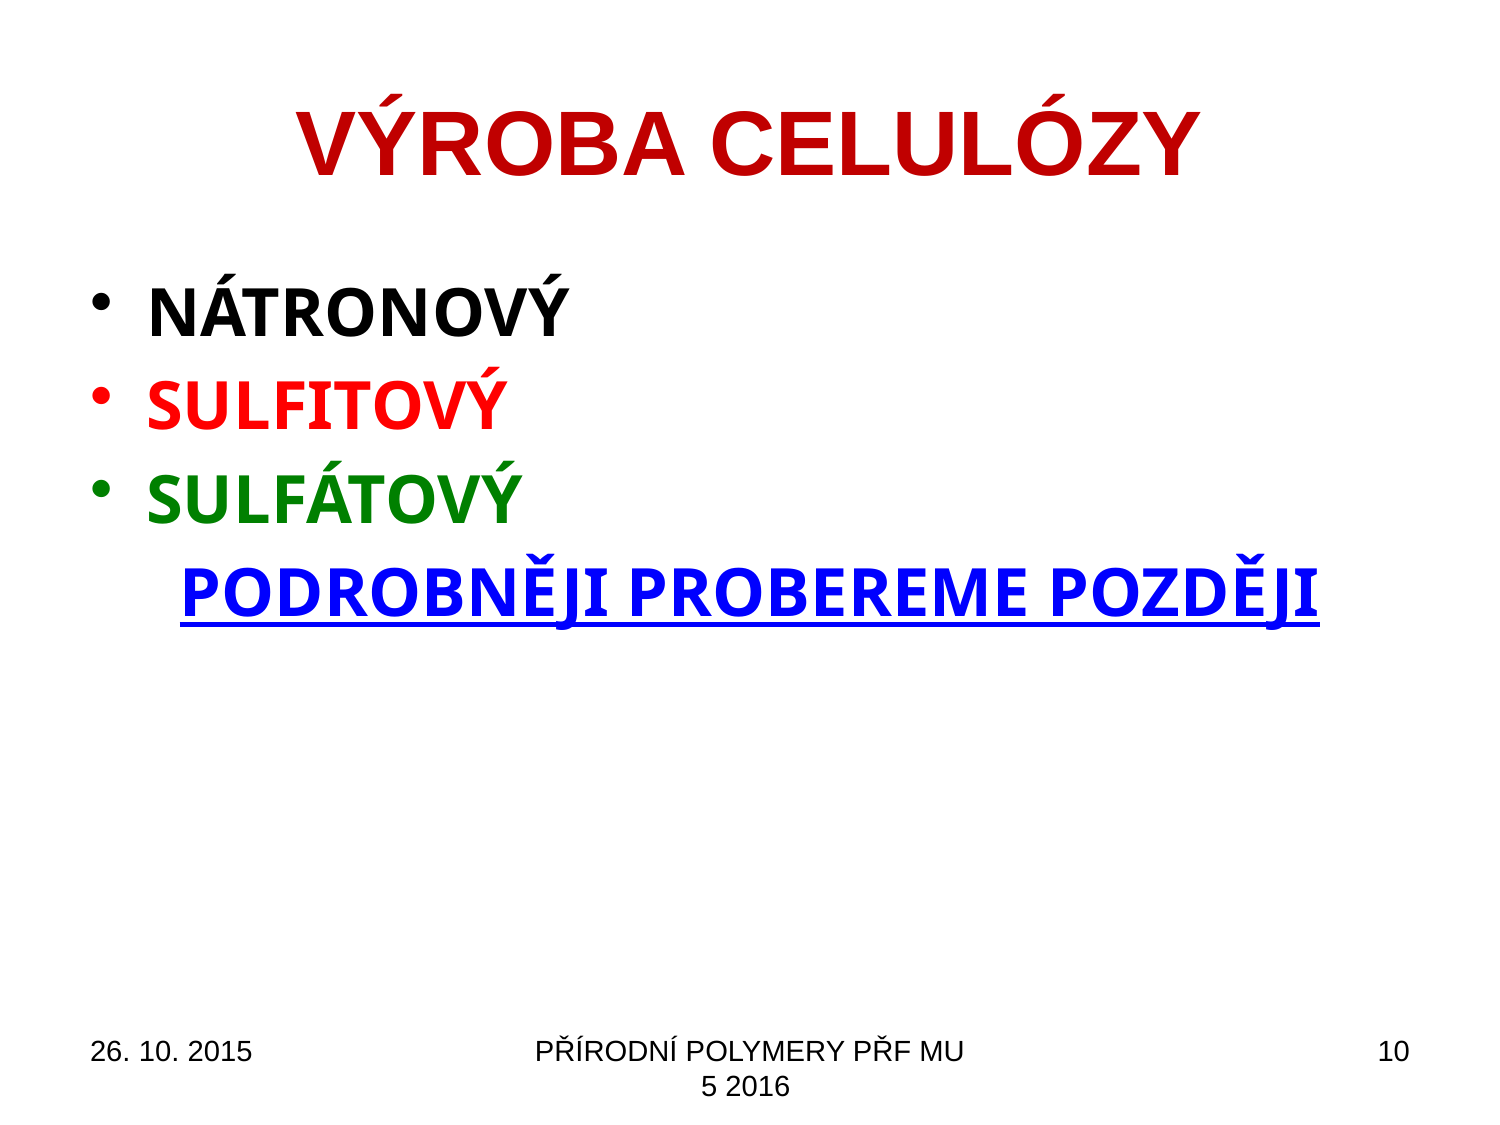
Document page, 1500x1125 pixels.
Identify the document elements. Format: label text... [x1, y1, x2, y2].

slide_number 26. 10. 2015 [74, 1024, 426, 1103]
footer PŘÍRODNÍ POLYMERY PŘF MU 5 2016 [512, 1024, 988, 1103]
title VÝROBA CELULÓZY [74, 44, 1426, 233]
list NÁTRONOVÝ SULFITOVÝ SULFÁTOVÝ PODROBNĚJI PROBEREME POZDĚJI [74, 262, 1426, 1006]
slide_number 10 [1074, 1024, 1426, 1103]
